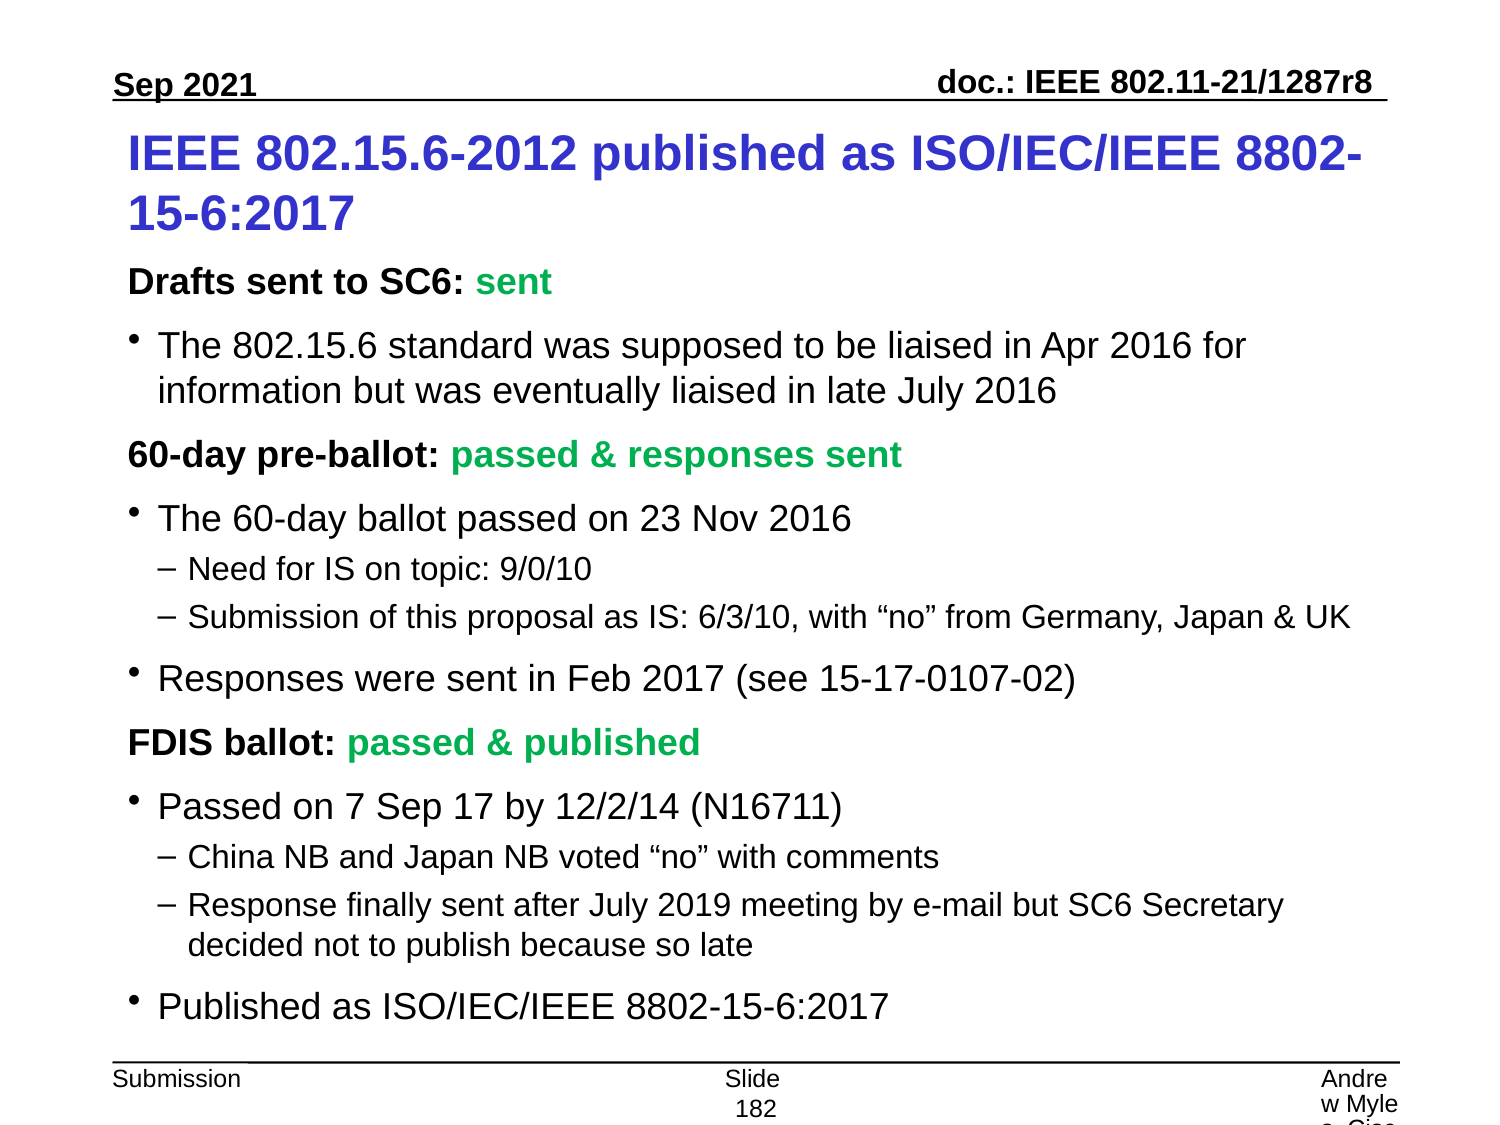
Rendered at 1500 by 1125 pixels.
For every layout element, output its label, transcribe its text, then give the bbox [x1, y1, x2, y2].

list Drafts sent to SC6: sent The 802.15.6 standard was supposed to be liaised in Apr 2016 for information but was eventually liaised in late July 2016 60-day pre-ballot: passed & responses sent The 60-day ballot passed on 23 Nov 2016 Need for IS on topic: 9/0/10 Submission of this proposal as IS: 6/3/10, with “no” from Germany, Japan & UK Responses were sent in Feb 2017 (see 15-17-0107-02) FDIS ballot: passed & published Passed on 7 Sep 17 by 12/2/14 (N16711) China NB and Japan NB voted “no” with comments Response finally sent after July 2019 meeting by e-mail but SC6 Secretary decided not to publish because so late Published as ISO/IEC/IEEE 8802-15-6:2017 [112, 249, 1388, 925]
slide_number Slide 182 [709, 1061, 803, 1093]
title IEEE 802.15.6-2012 published as ISO/IEC/IEEE 8802-15-6:2017 [112, 112, 1388, 249]
footer Andrew Myles, Cisco [1320, 1061, 1402, 1093]
